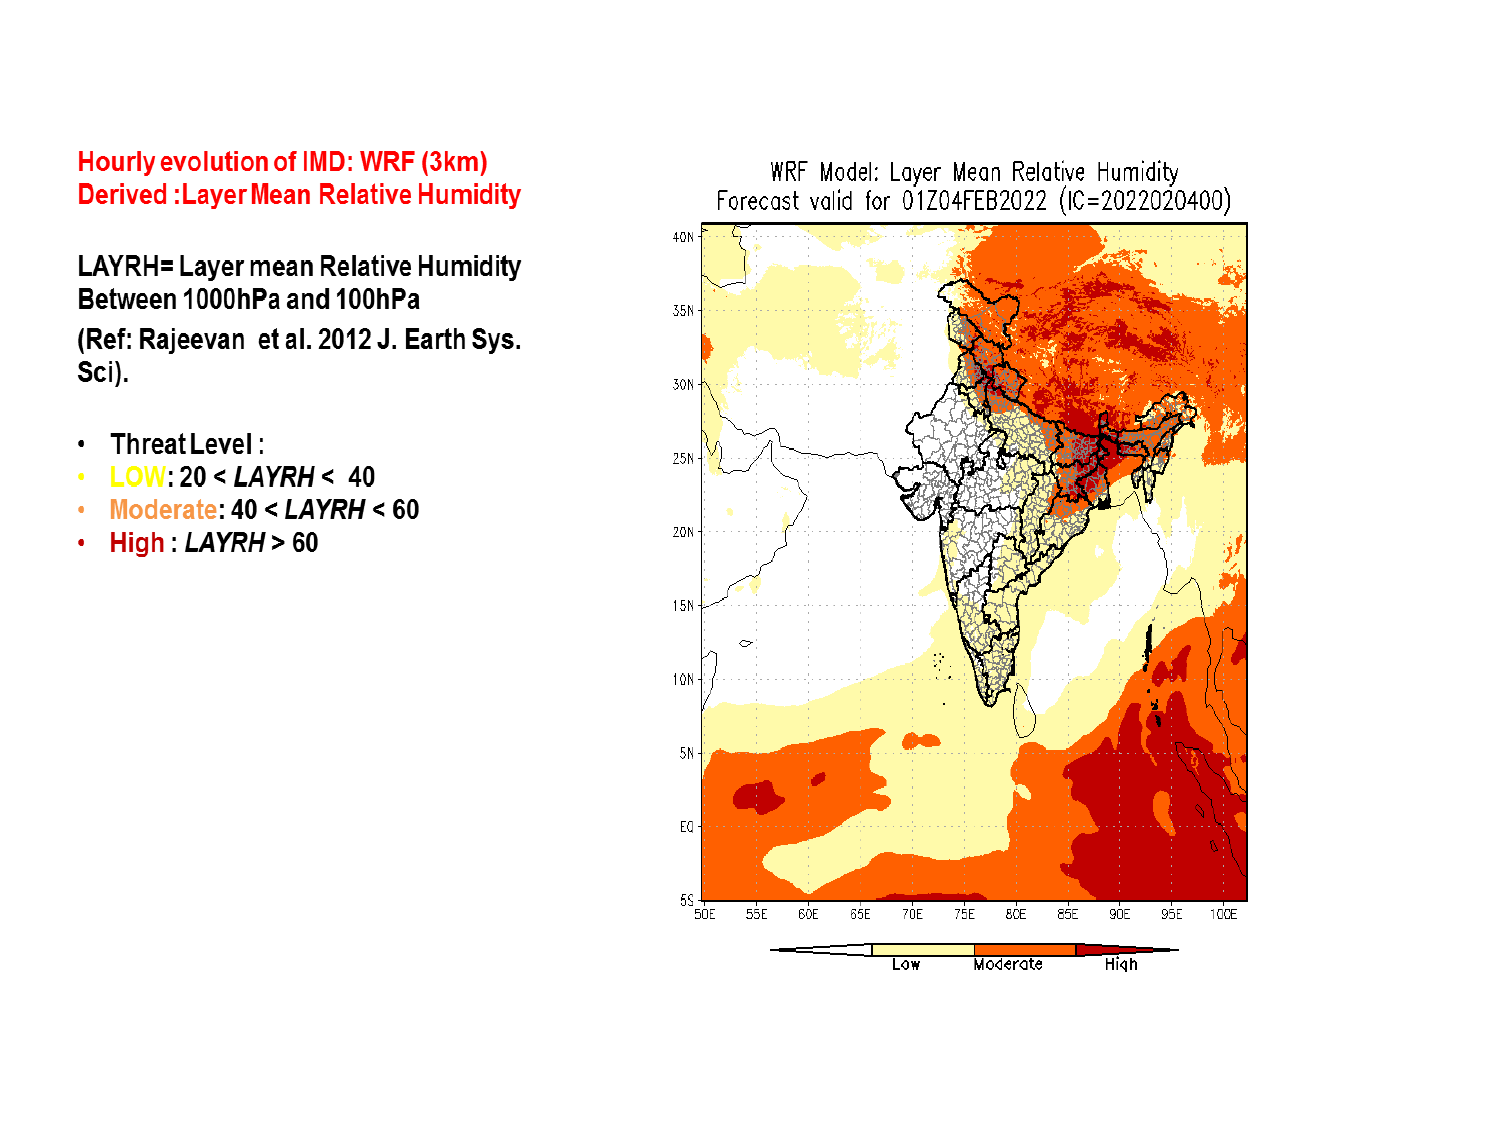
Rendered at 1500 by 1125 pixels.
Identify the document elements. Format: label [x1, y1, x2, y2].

picture [74, 149, 1426, 976]
